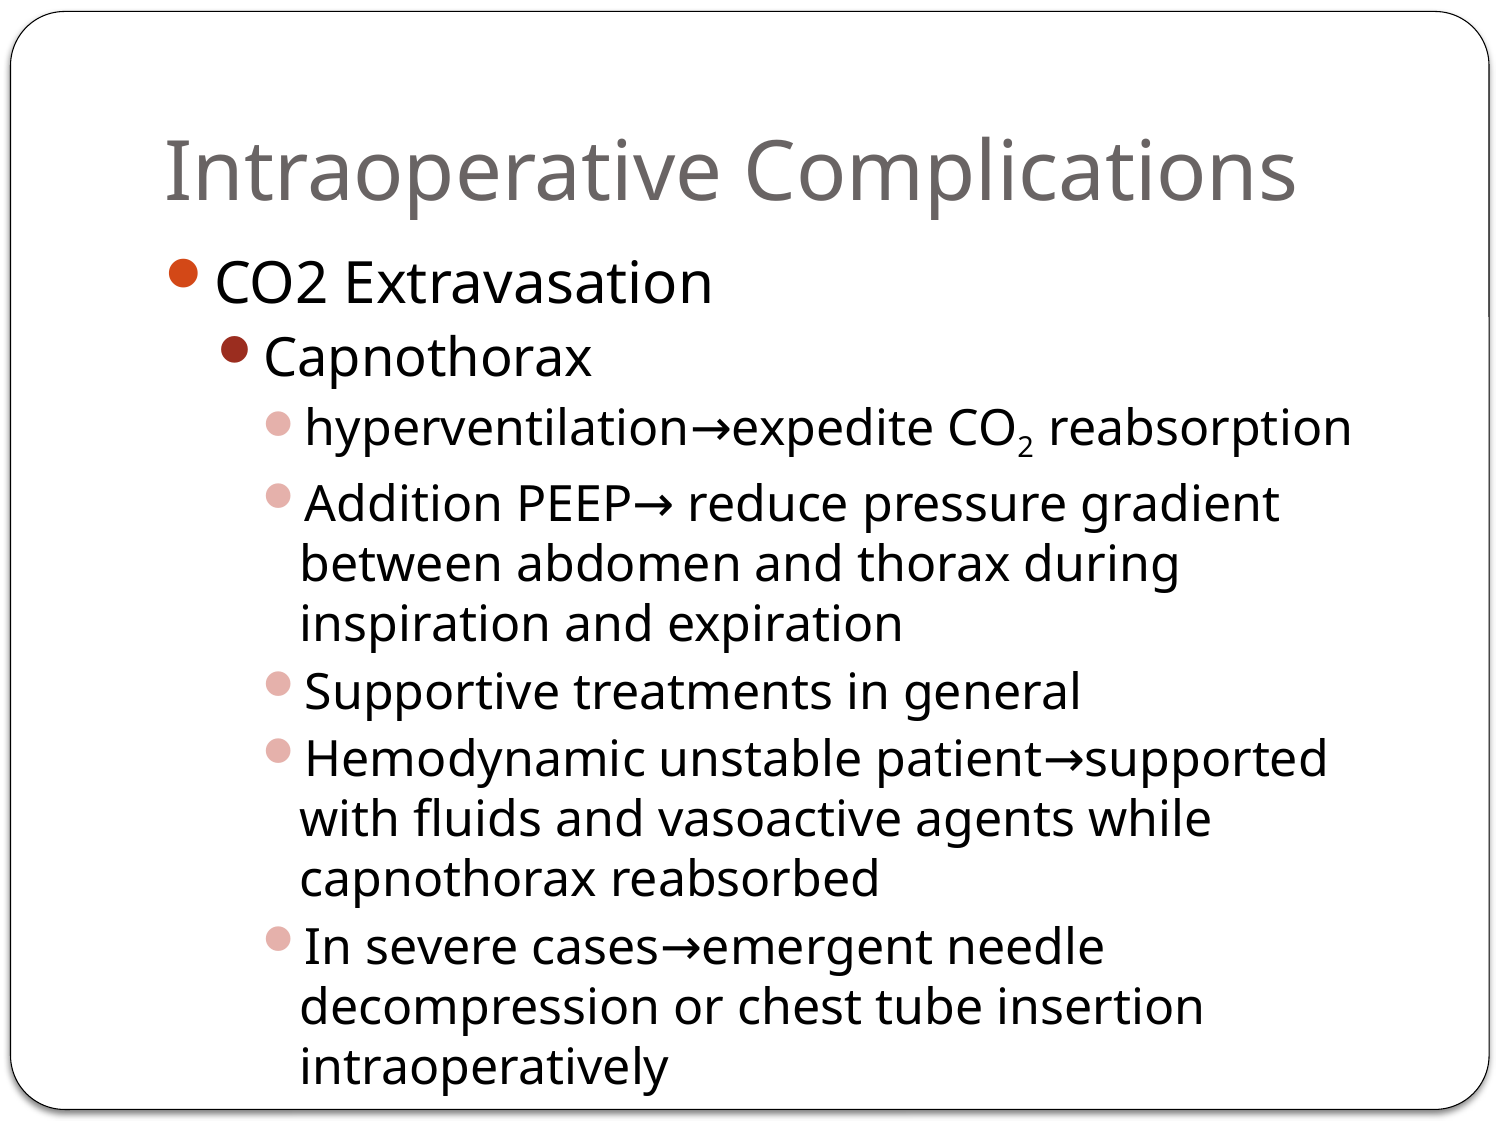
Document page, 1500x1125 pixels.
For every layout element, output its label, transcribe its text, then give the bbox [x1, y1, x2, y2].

list CO2 Extravasation Capnothorax hyperventilation→expedite CO2 reabsorption Addition PEEP→ reduce pressure gradient between abdomen and thorax during inspiration and expiration Supportive treatments in general Hemodynamic unstable patient→supported with fluids and vasoactive agents while capnothorax reabsorbed In severe cases→emergent needle decompression or chest tube insertion intraoperatively [150, 237, 1425, 988]
title Intraoperative Complications [150, 45, 1425, 233]
